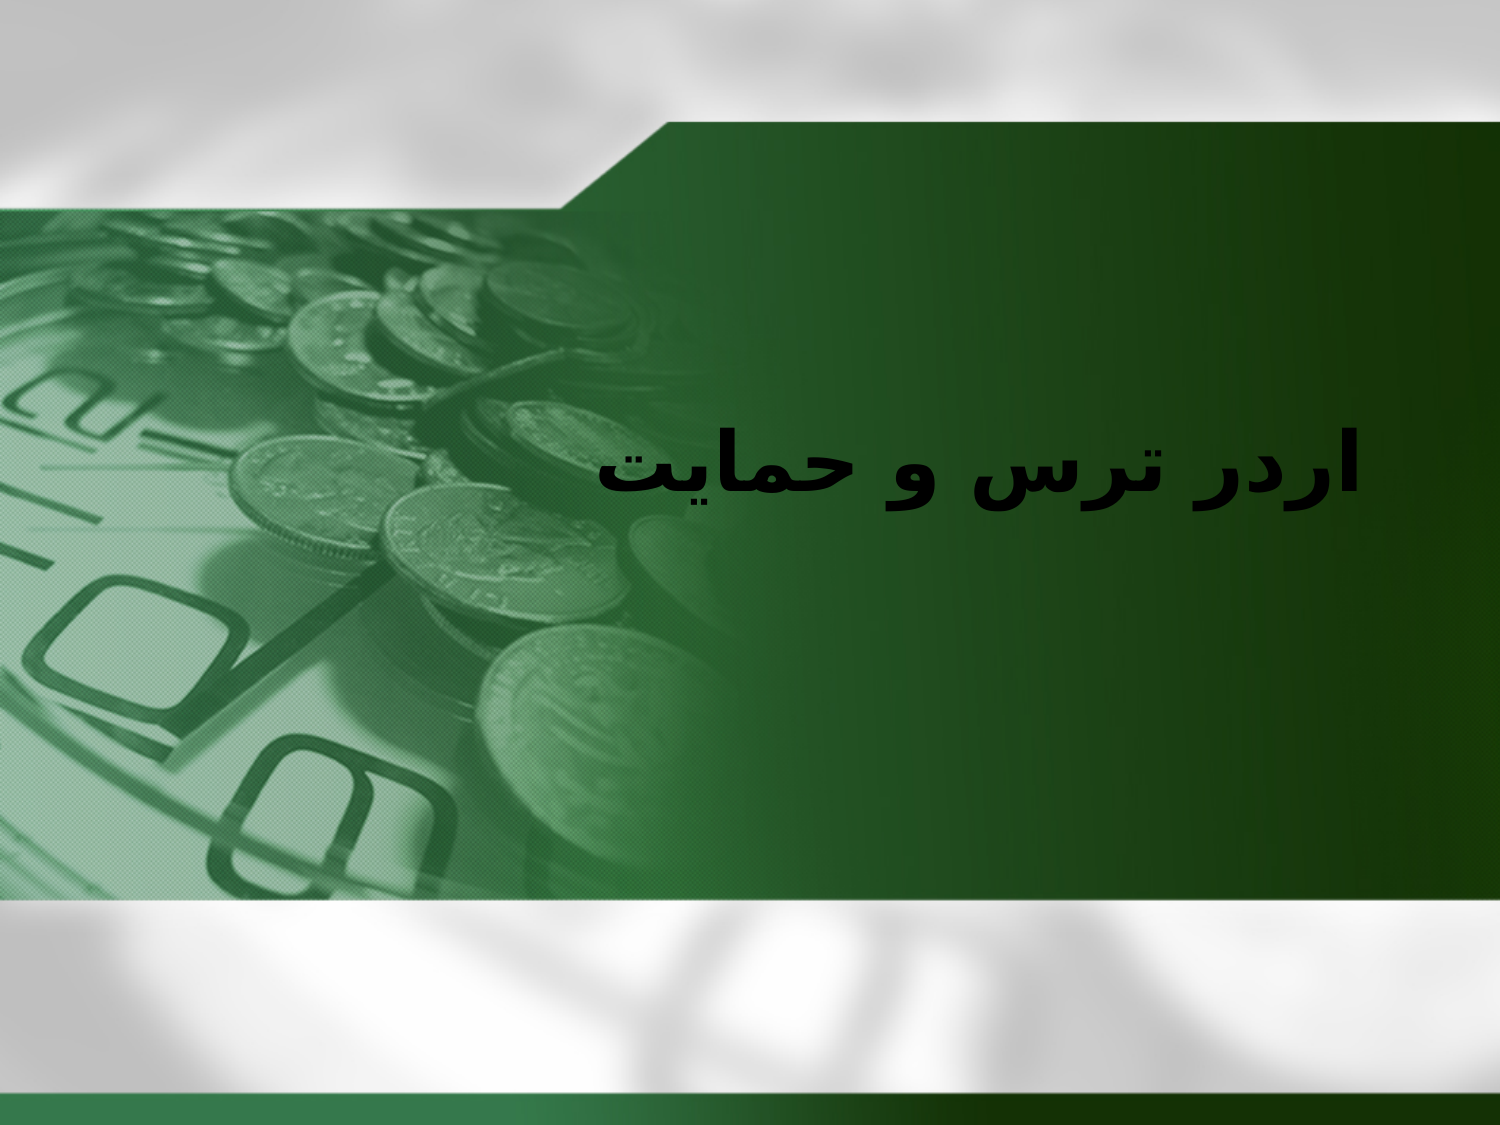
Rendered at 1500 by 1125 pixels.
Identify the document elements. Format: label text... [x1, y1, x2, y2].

title اردر ترس و حمایت [537, 337, 1450, 579]
picture [0, 0, 1500, 1125]
